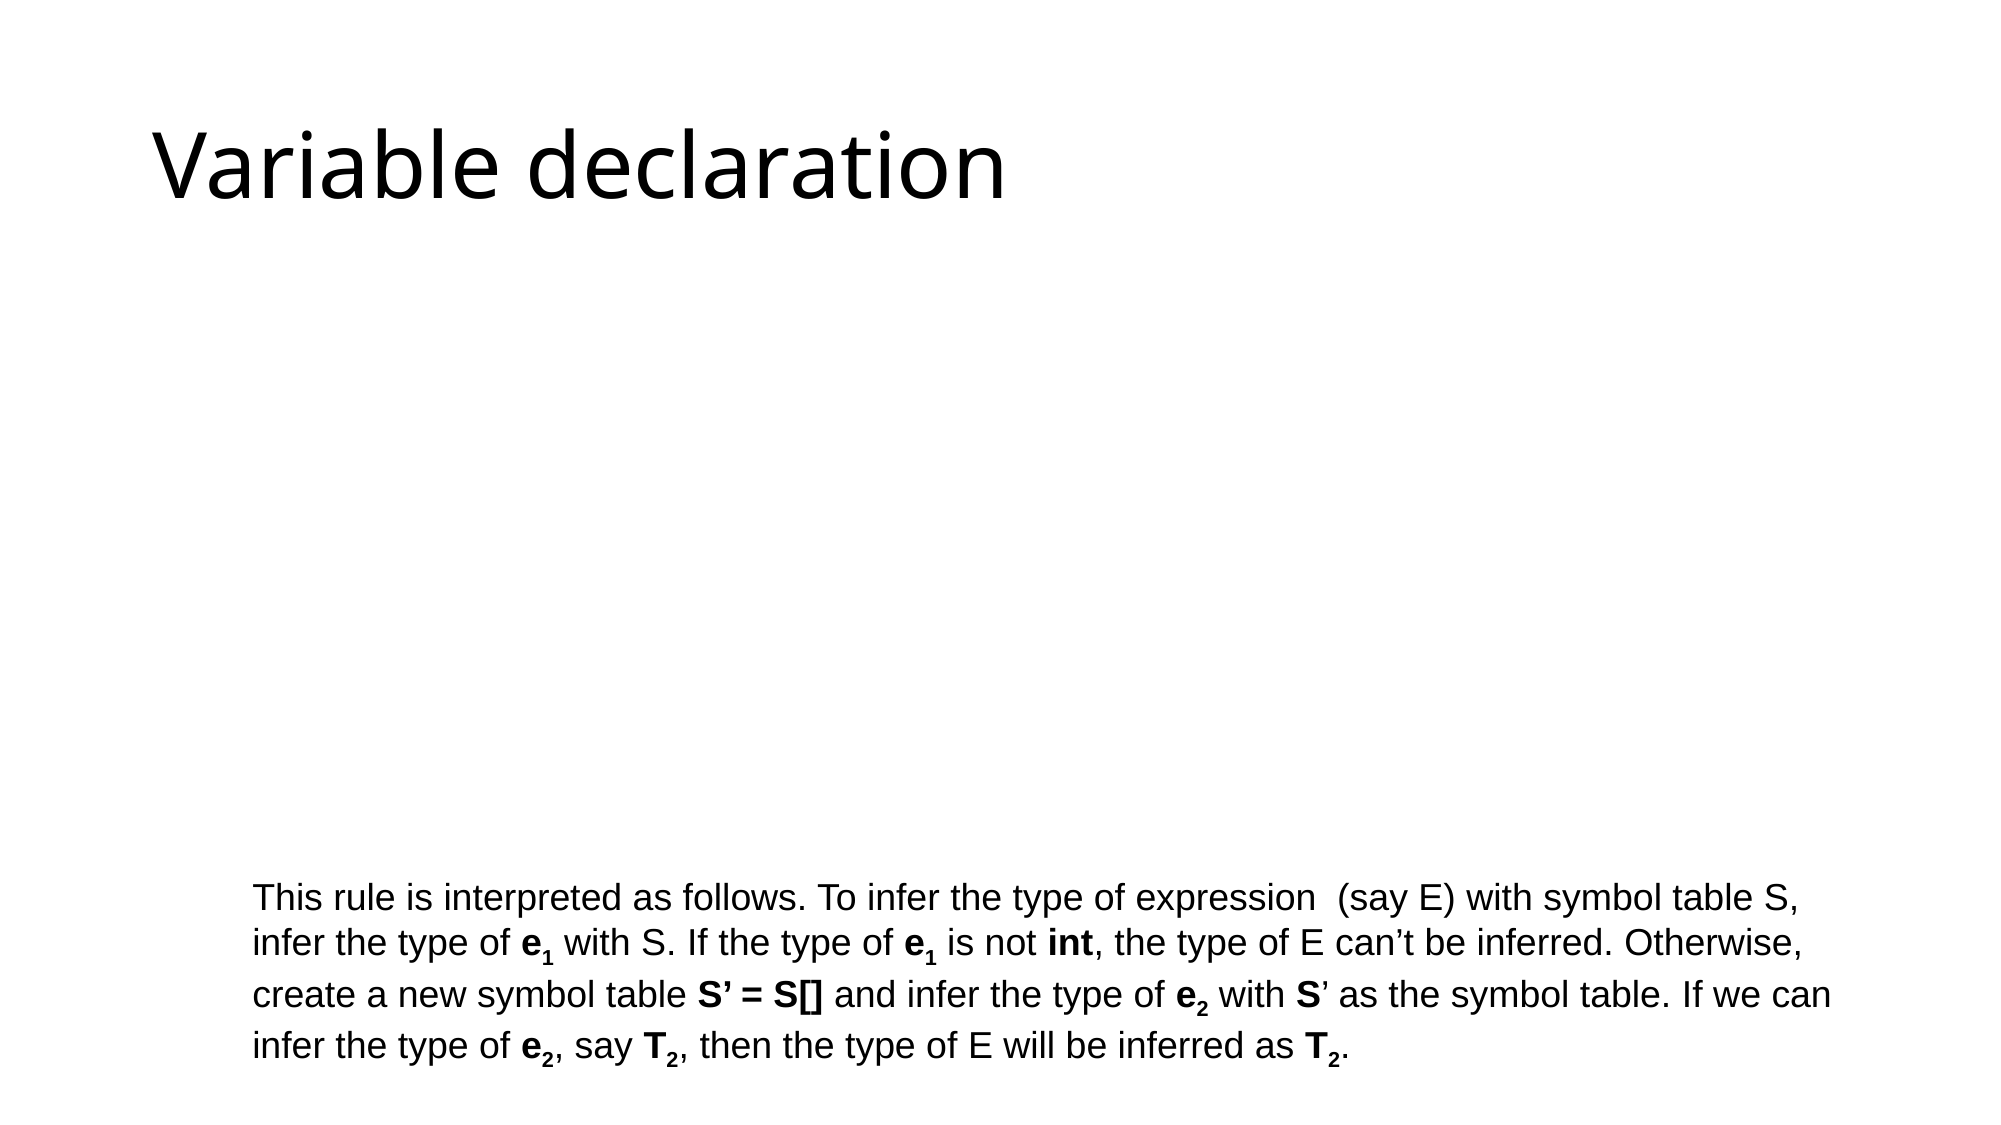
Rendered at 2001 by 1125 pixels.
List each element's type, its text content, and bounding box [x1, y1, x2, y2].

title Variable declaration [137, 59, 1863, 278]
